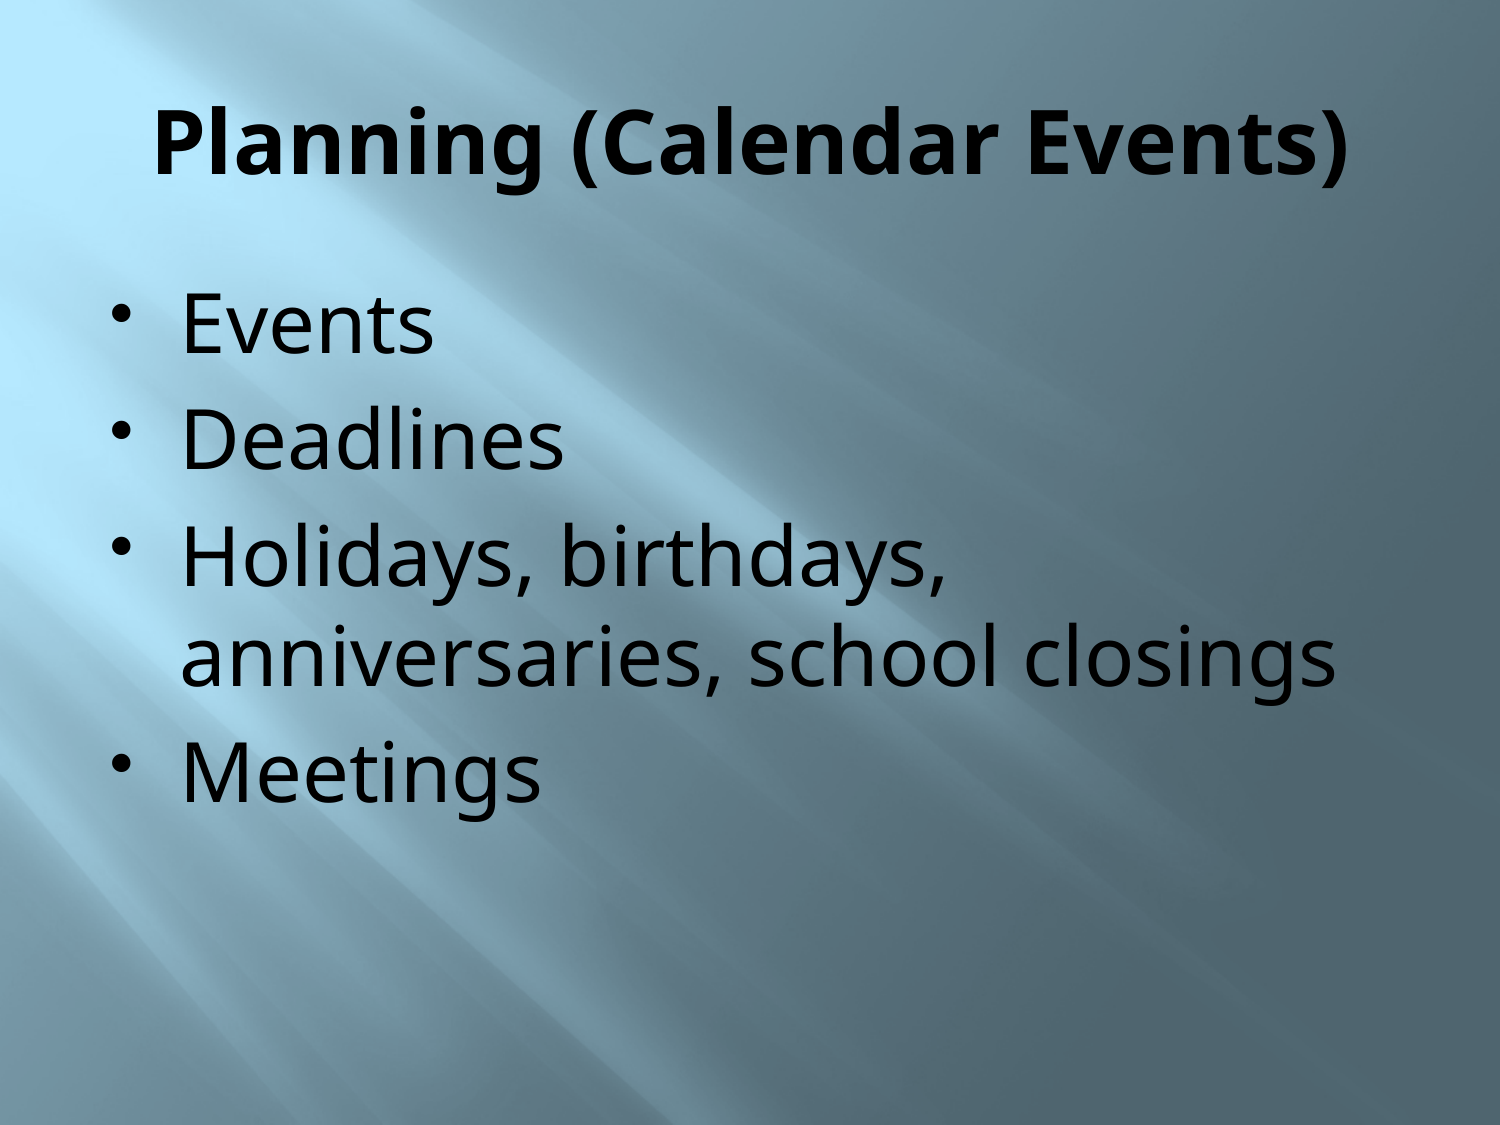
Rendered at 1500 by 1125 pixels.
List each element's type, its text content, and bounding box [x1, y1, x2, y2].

list Events Deadlines Holidays, birthdays, anniversaries, school closings Meetings [75, 262, 1425, 1035]
title Planning (Calendar Events) [75, 45, 1425, 233]
